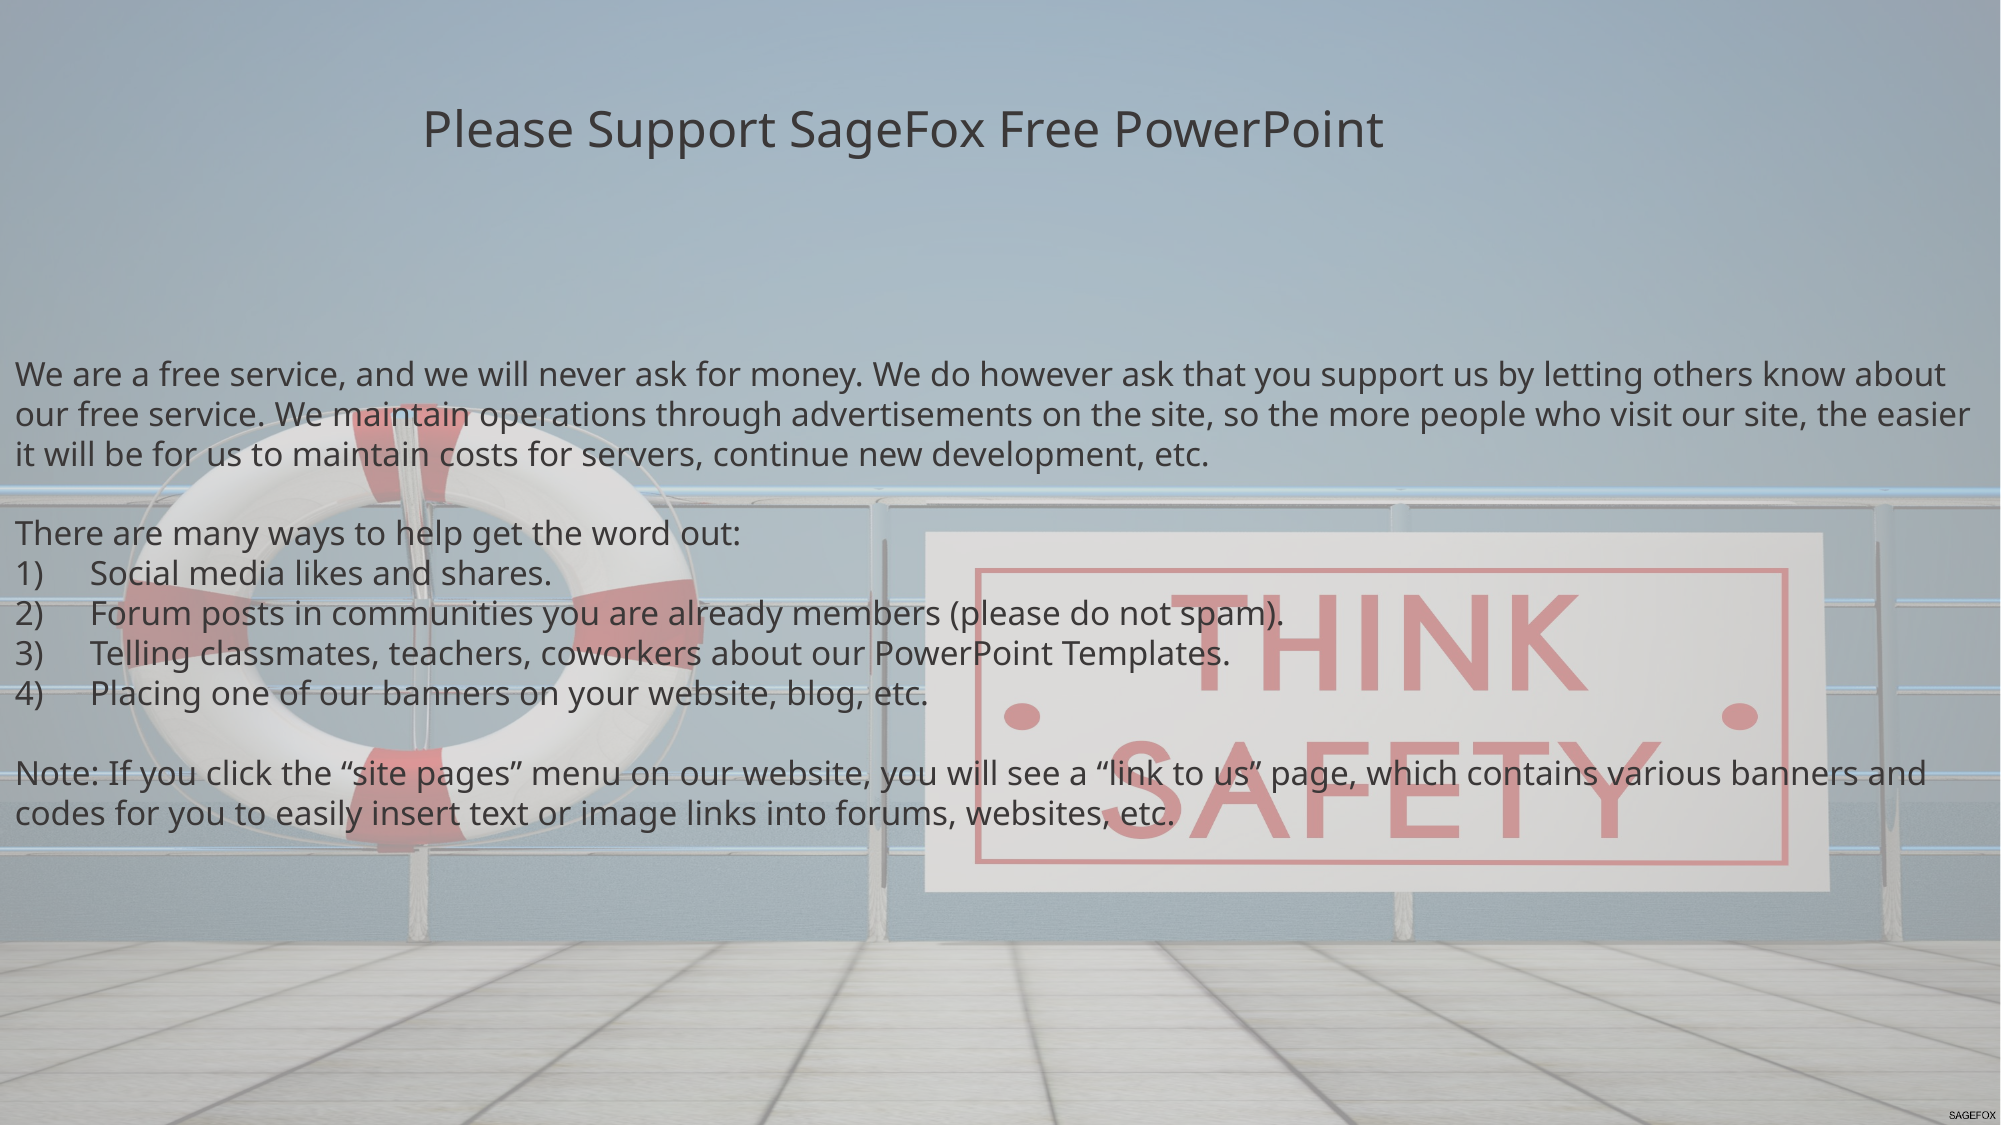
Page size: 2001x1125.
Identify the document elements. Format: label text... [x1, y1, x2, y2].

title Please Support SageFox Free PowerPoint [363, 72, 1444, 190]
text_box We are a free service, and we will never ask for money. We do however ask that you support us by letting others know about our free service. We maintain operations through advertisements on the site, so the more people who visit our site, the easier it will be for us to maintain costs for servers, continue new development, etc. There are many ways to help get the word out: Social media likes and shares. Forum posts in communities you are already members (please do not spam). Telling classmates, teachers, coworkers about our PowerPoint Templates. Placing one of our banners on your website, blog, etc. Note: If you click the “site pages” menu on our website, you will see a “link to us” page, which contains various banners and codes for you to easily insert text or image links into forums, websites, etc. [0, 0, 2000, 1125]
